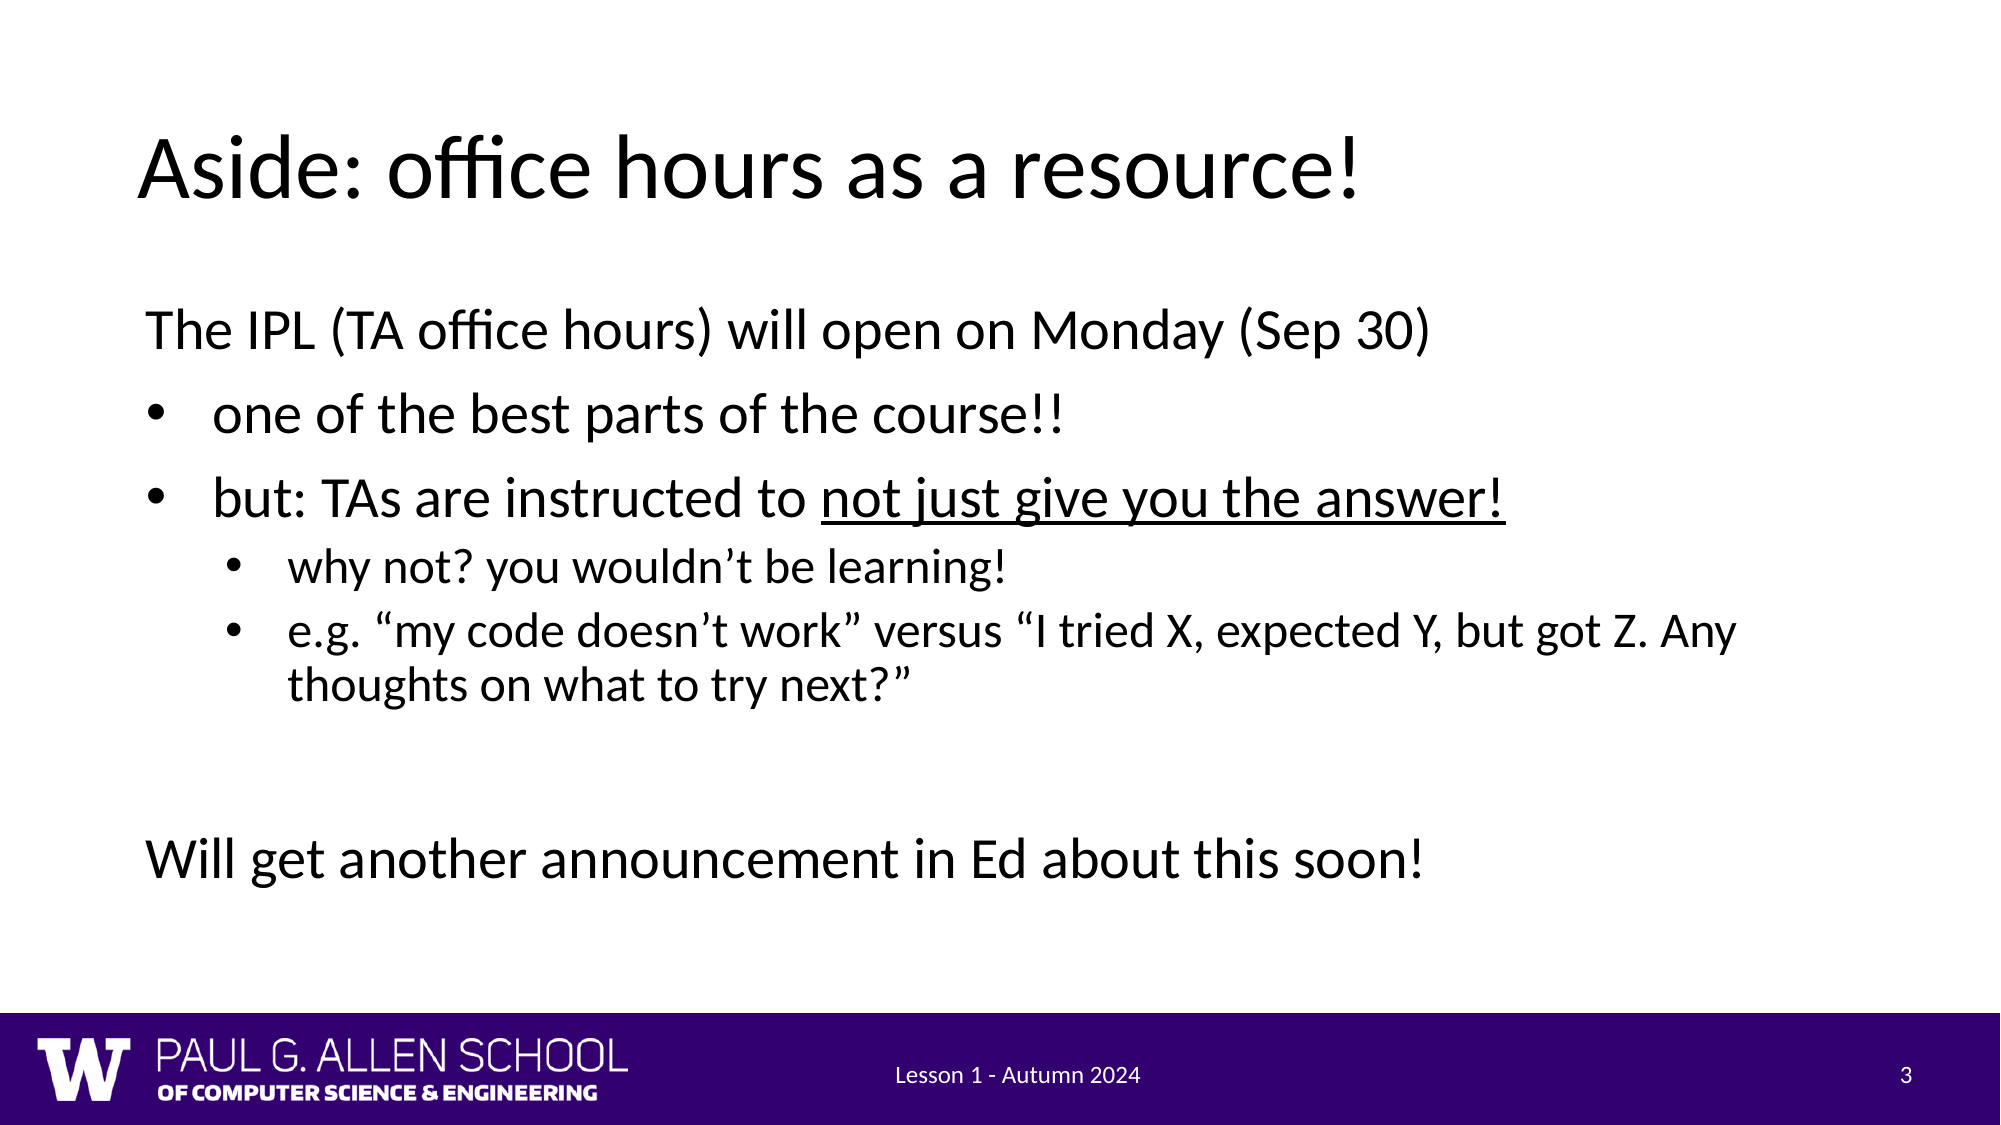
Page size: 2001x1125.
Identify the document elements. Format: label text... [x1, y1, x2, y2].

slide_number 3 [1815, 1060, 1913, 1090]
title Aside: office hours as a resource! [137, 59, 1863, 278]
picture [0, 1013, 2000, 1125]
footer Lesson 1 - Autumn 2024 [884, 1060, 1150, 1090]
list The IPL (TA office hours) will open on Monday (Sep 30) one of the best parts of the course!! but: TAs are instructed to not just give you the answer! why not? you wouldn’t be learning! e.g. “my code doesn’t work” versus “I tried X, expected Y, but got Z. Any thoughts on what to try next?” Will get another announcement in Ed about this soon! [137, 299, 1863, 1014]
